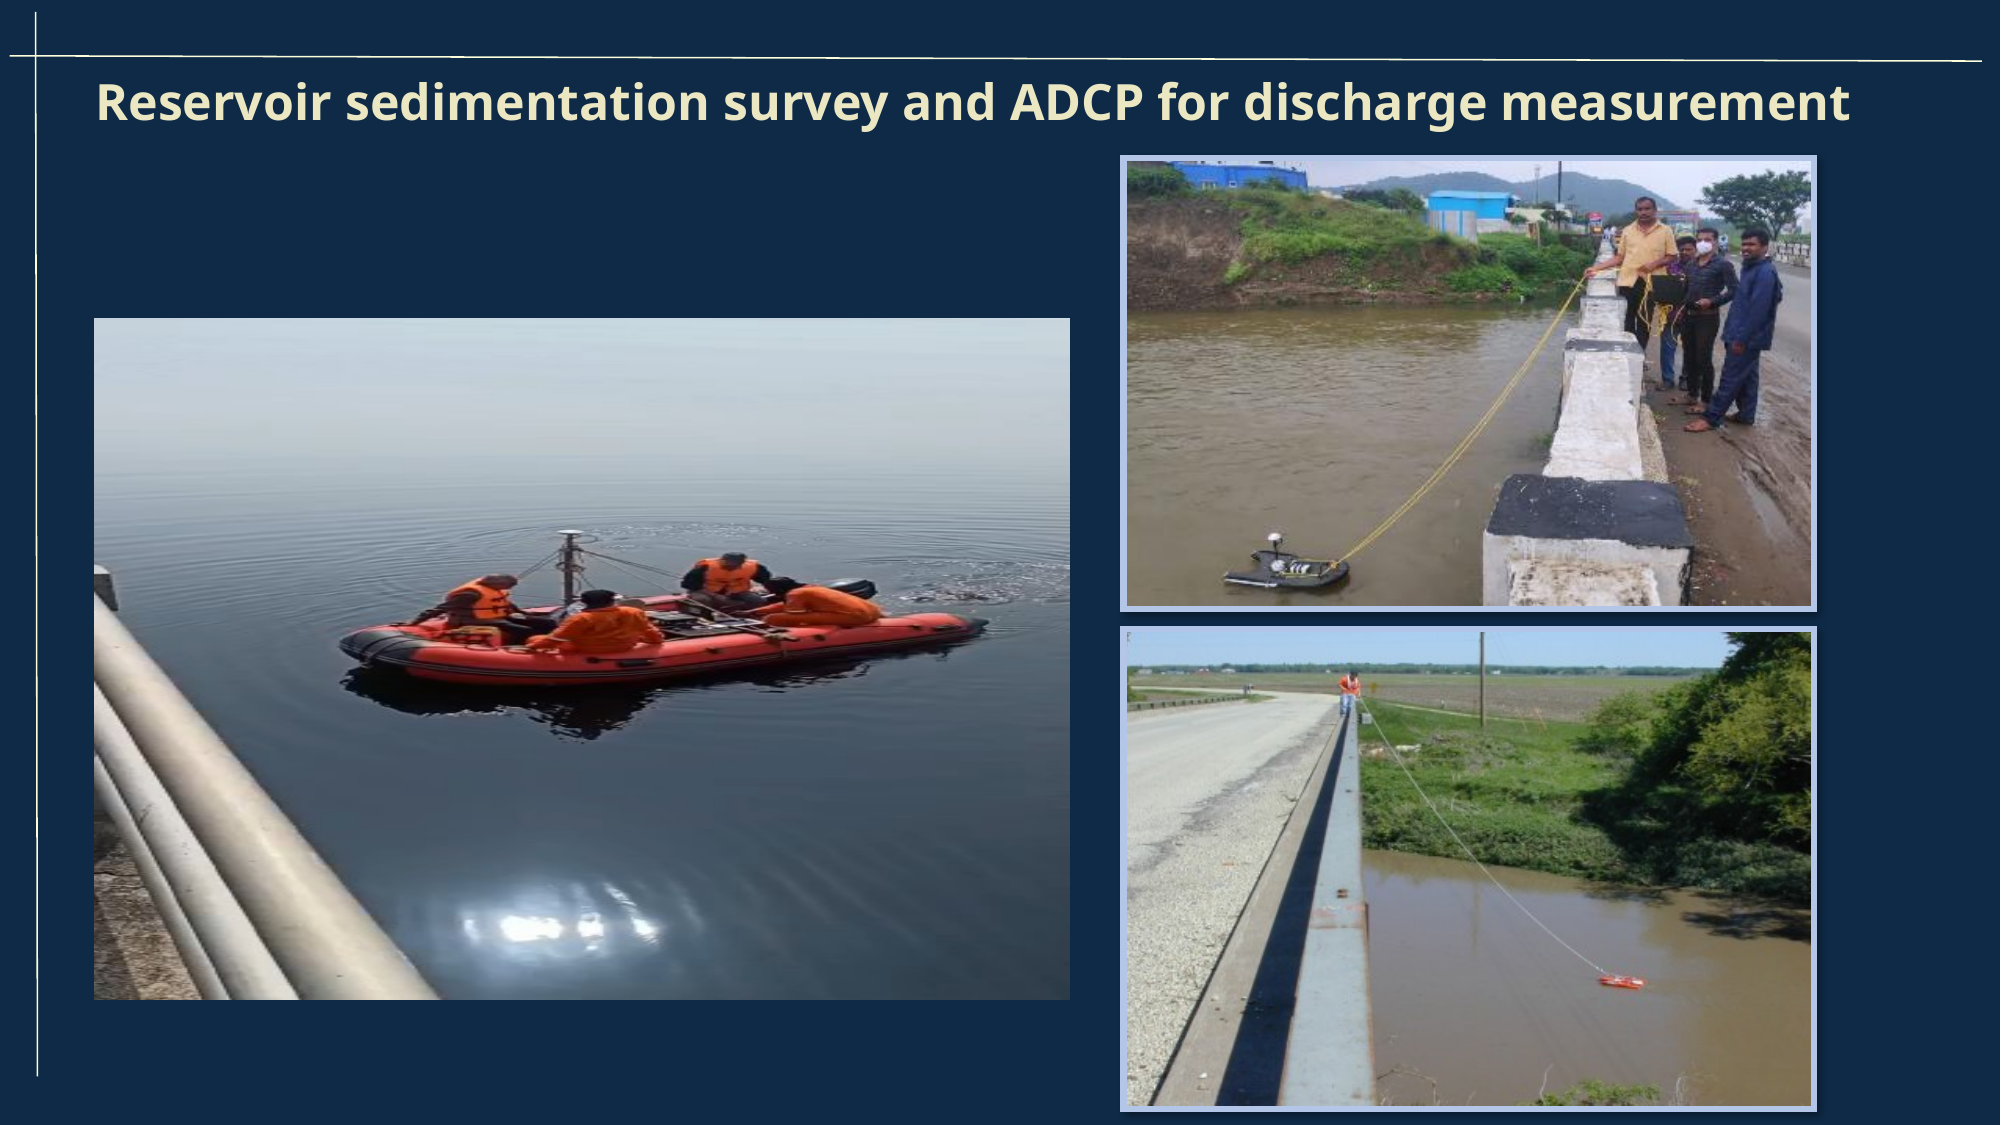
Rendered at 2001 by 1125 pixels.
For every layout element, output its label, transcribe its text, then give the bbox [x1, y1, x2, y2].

picture [1126, 160, 1811, 607]
picture [1126, 632, 1811, 1107]
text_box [42, 55, 1983, 62]
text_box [92, 317, 1071, 1001]
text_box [9, 55, 30, 62]
text_box Reservoir sedimentation survey and ADCP for discharge measurement [80, 73, 1982, 154]
